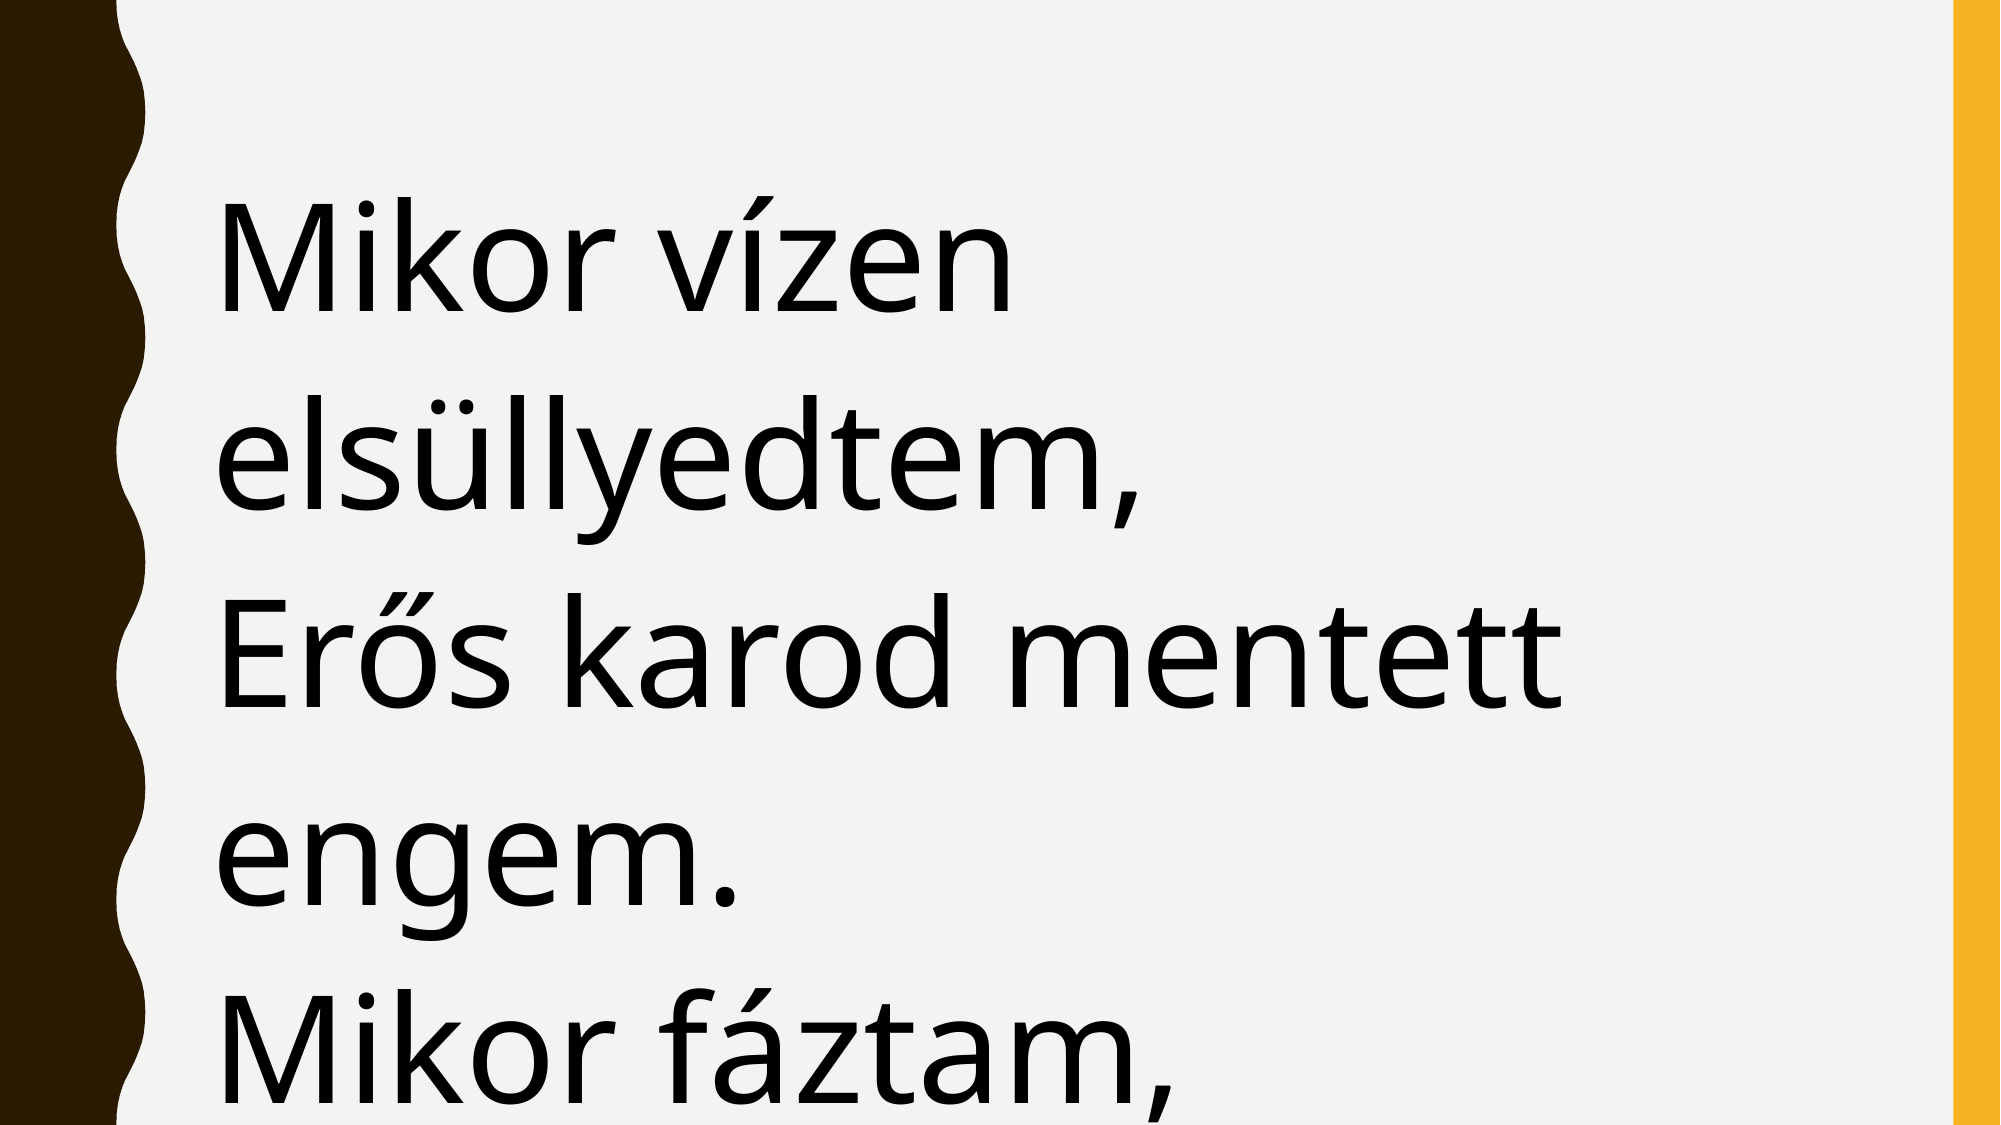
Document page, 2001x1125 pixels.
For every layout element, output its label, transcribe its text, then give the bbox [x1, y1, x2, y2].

list Mikor vízen elsüllyedtem, Erős karod mentett engem. Mikor fáztam, betakartál, Köntösödben elringattál. [196, 136, 1875, 965]
